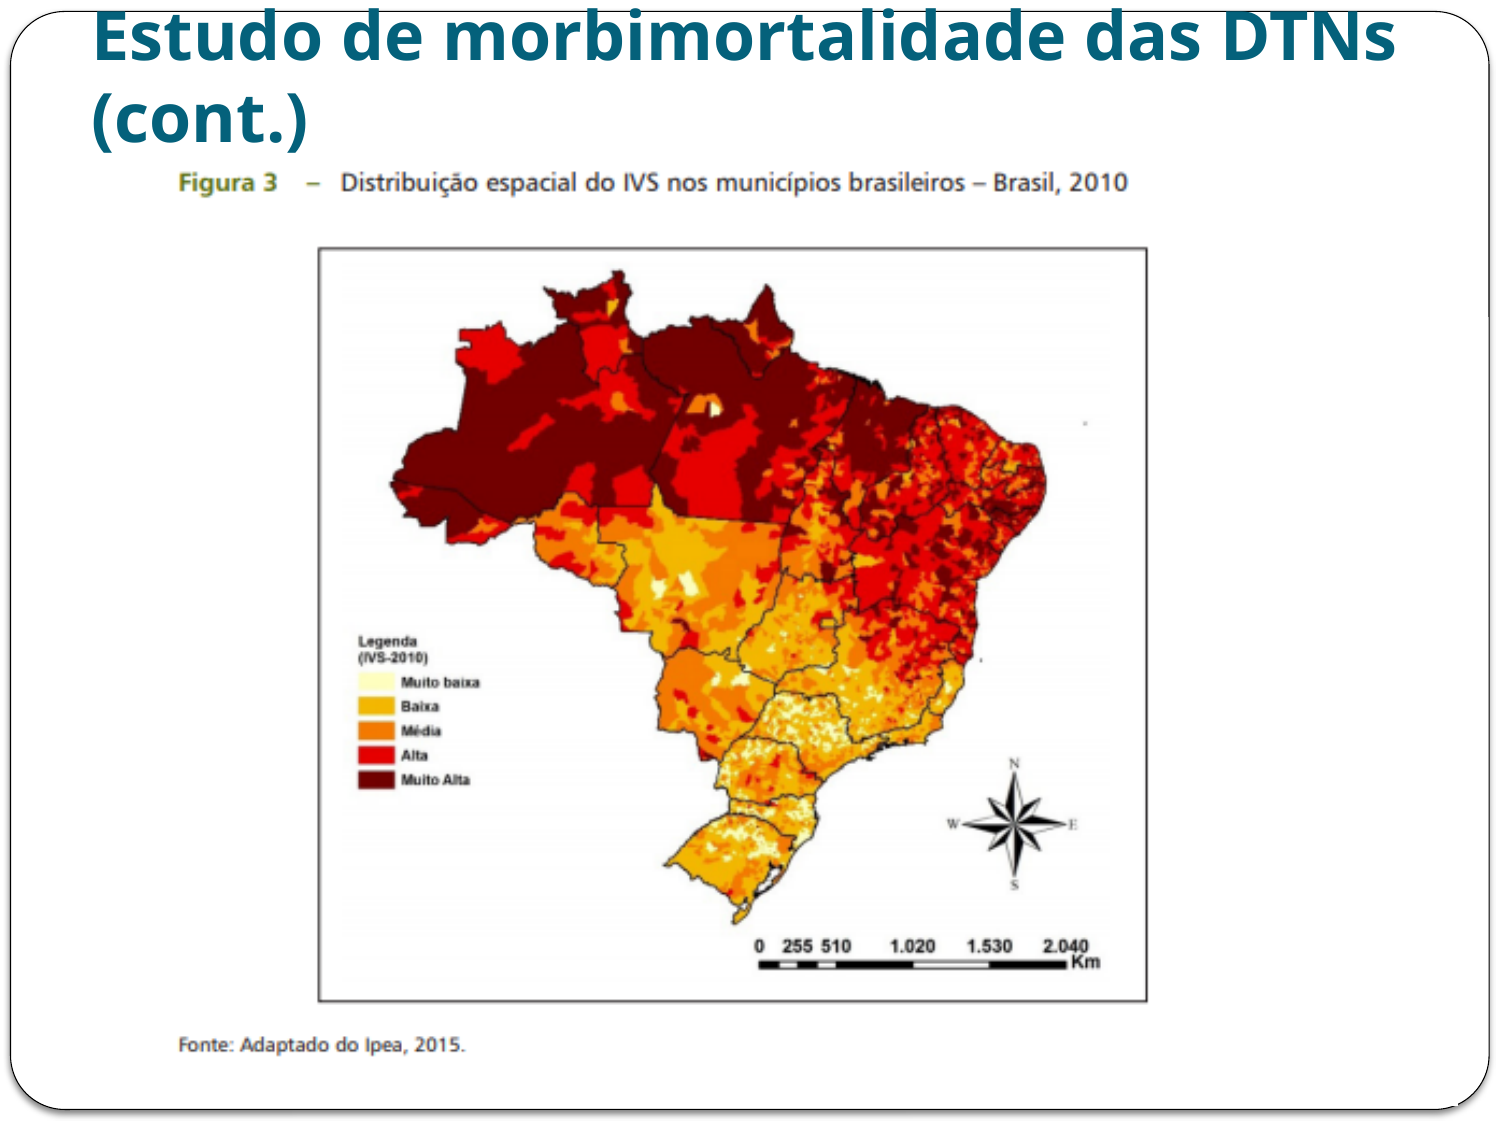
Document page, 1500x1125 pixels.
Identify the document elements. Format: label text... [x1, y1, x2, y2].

title Estudo de morbimortalidade das DTNs (cont.) [76, 0, 1425, 53]
picture [60, 54, 1459, 1107]
